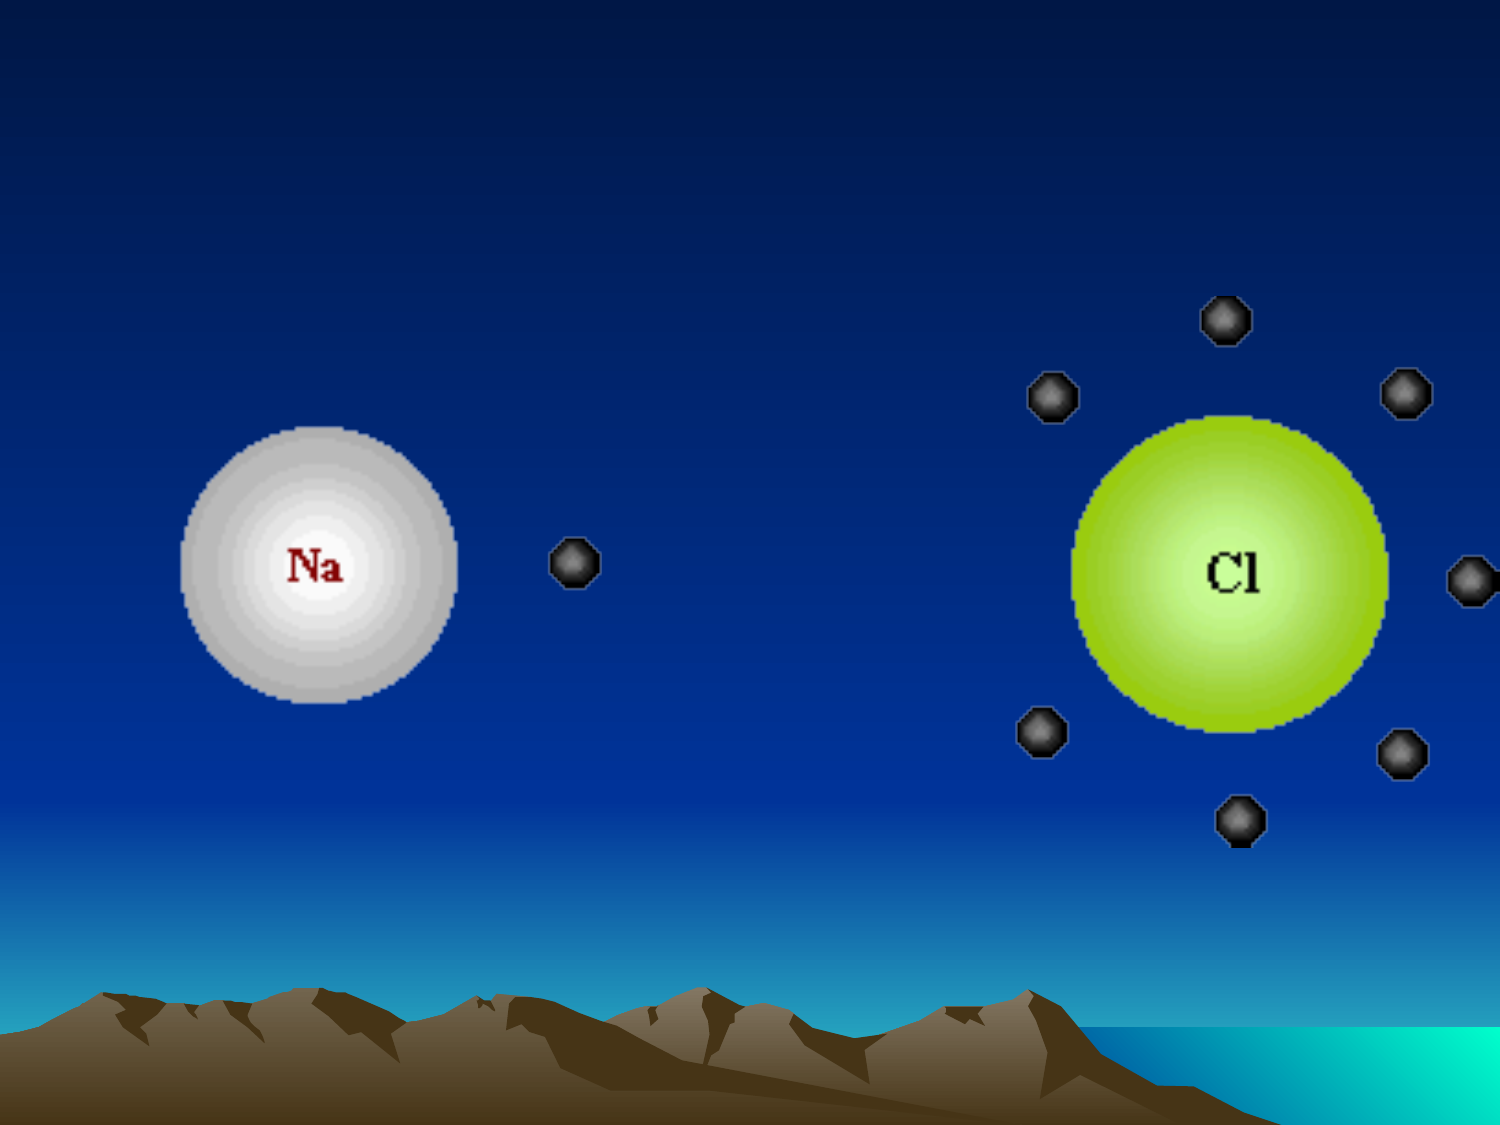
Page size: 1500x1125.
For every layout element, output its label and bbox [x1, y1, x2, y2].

picture [49, 295, 1500, 849]
